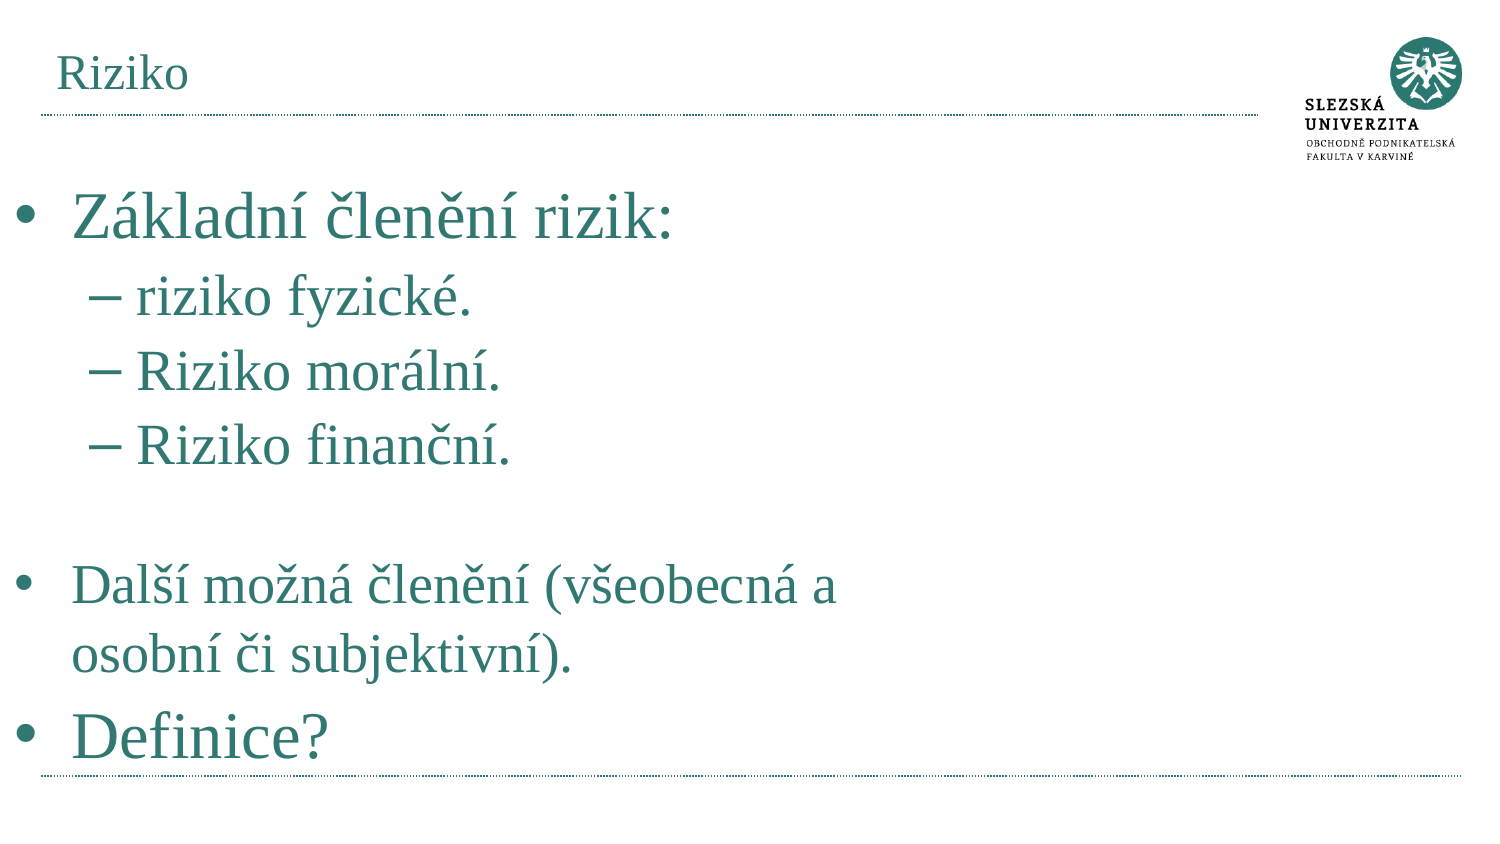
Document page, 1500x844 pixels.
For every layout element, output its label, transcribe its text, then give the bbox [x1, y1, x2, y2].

title Riziko [41, 32, 786, 116]
list Základní členění rizik: riziko fyzické. Riziko morální. Riziko finanční. Další možná členění (všeobecná a osobní či subjektivní). Definice? [0, 173, 1013, 722]
picture [1305, 37, 1462, 160]
